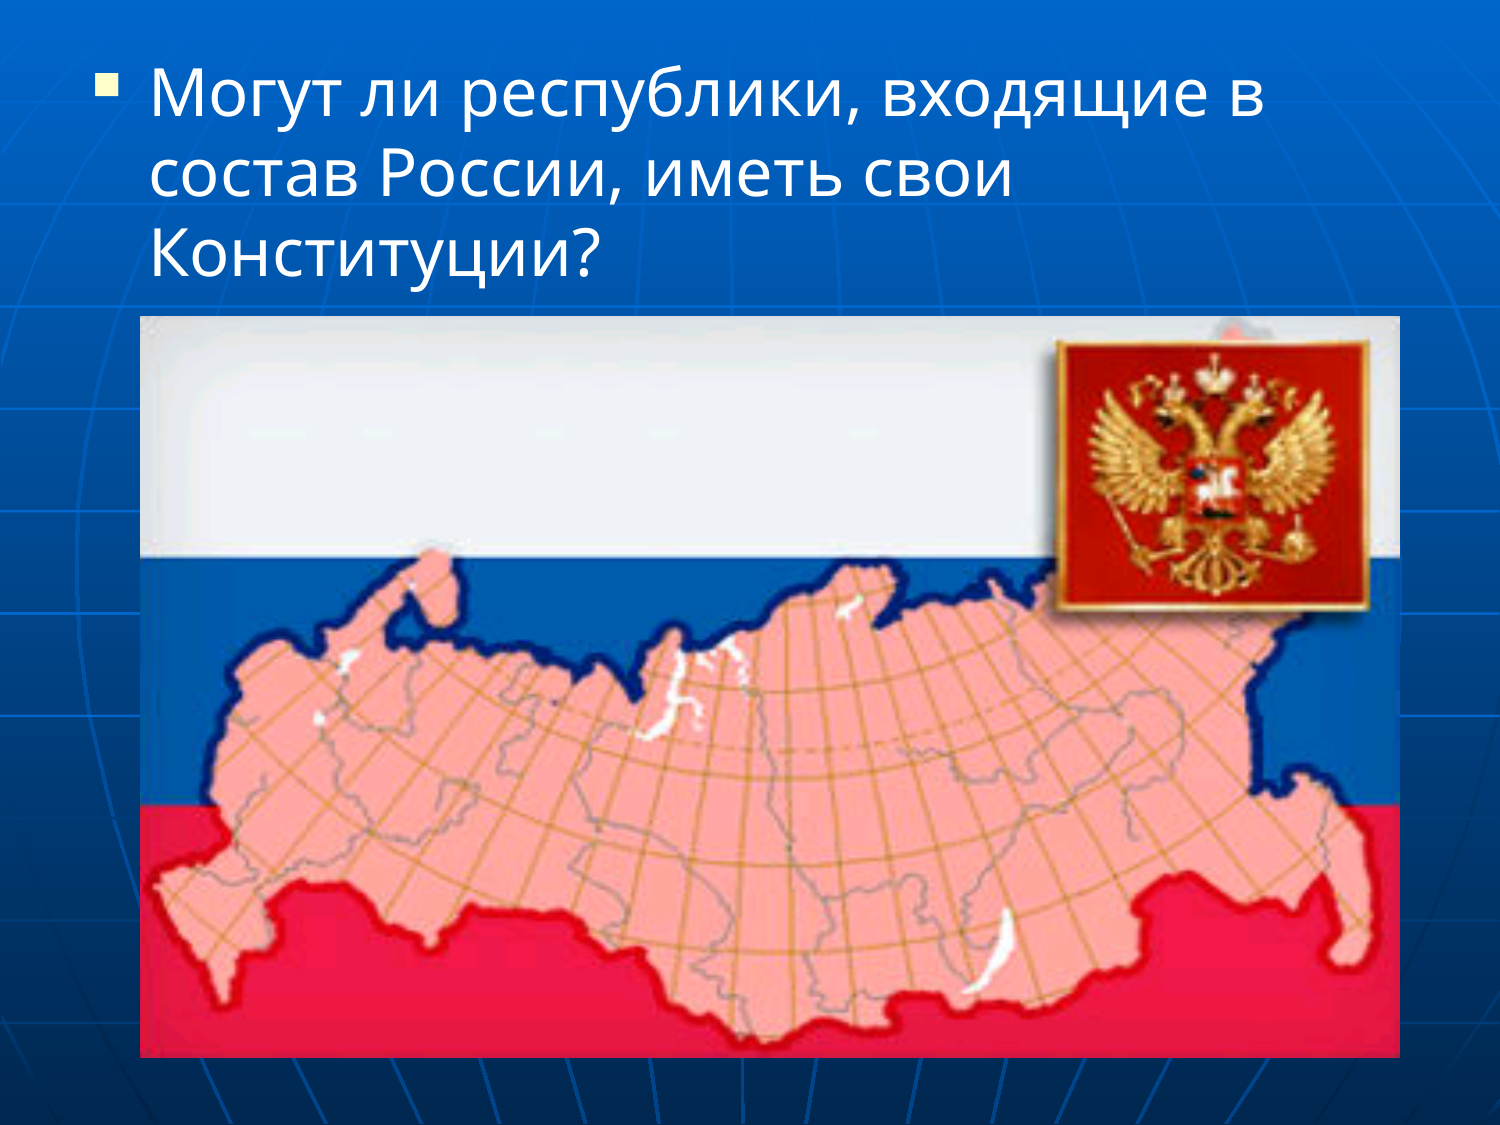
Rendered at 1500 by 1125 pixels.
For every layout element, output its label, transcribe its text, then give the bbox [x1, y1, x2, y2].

list Могут ли республики, входящие в состав России, иметь свои Конституции? [76, 42, 1428, 787]
picture [140, 316, 1400, 1058]
